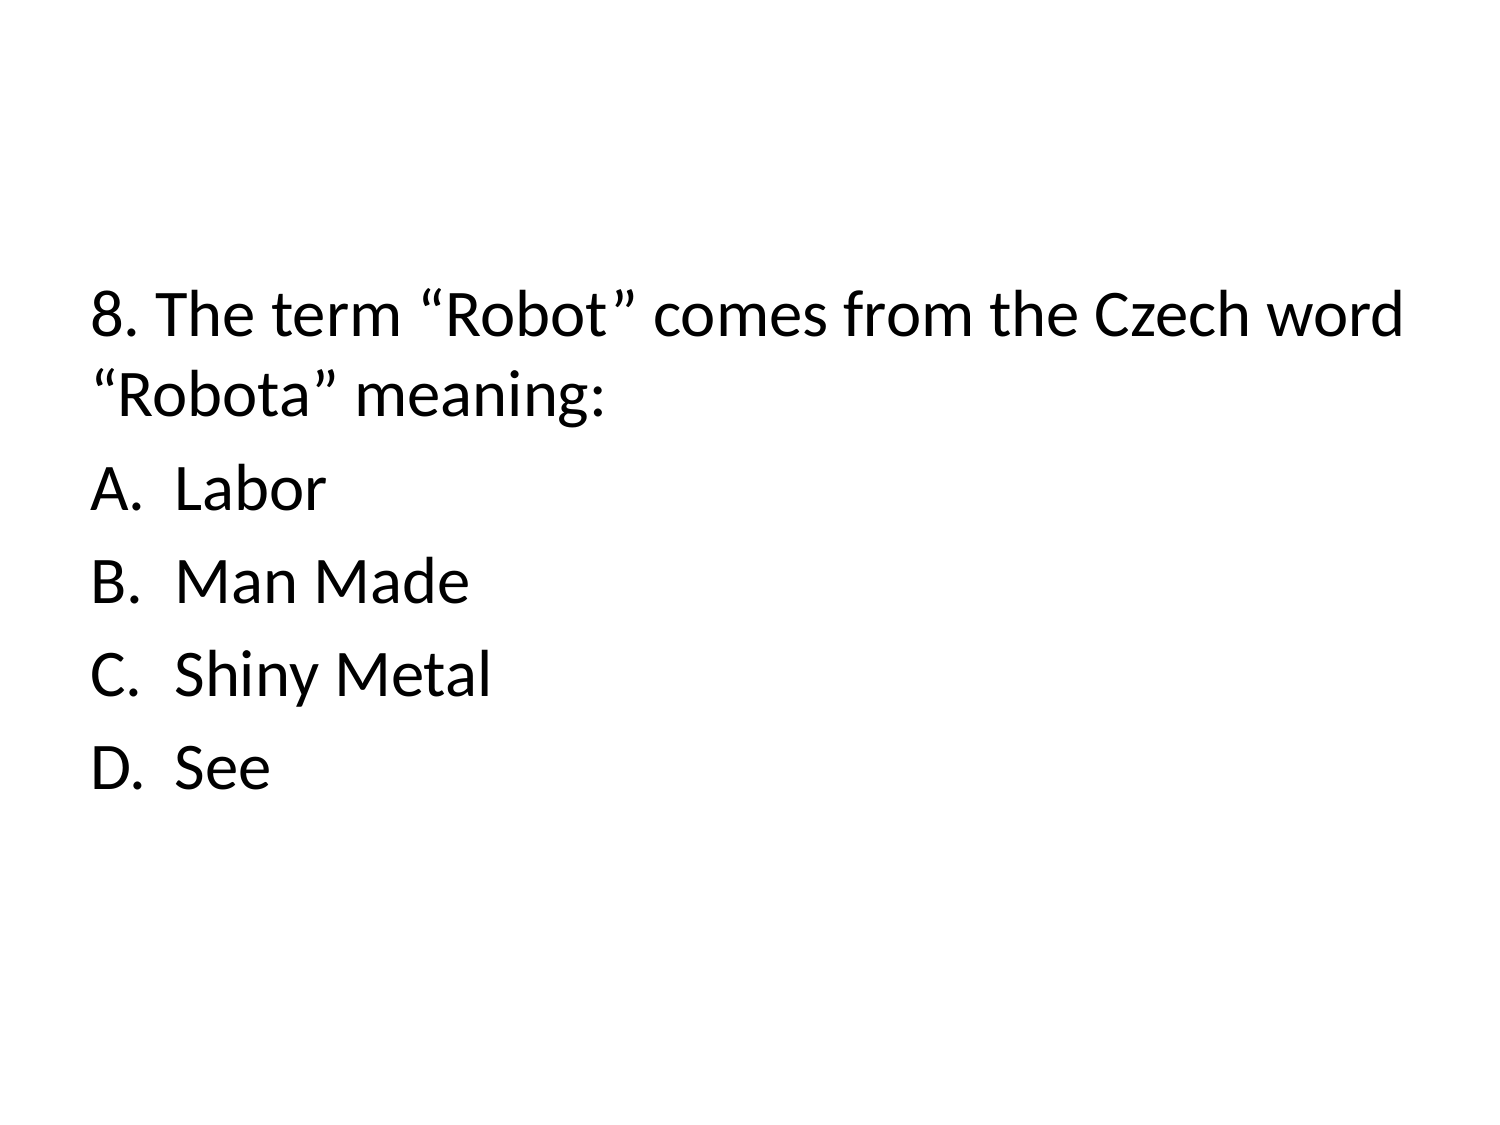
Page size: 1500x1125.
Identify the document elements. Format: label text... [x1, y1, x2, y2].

list 8. The term “Robot” comes from the Czech word “Robota” meaning: Labor Man Made Shiny Metal See [75, 262, 1425, 1005]
